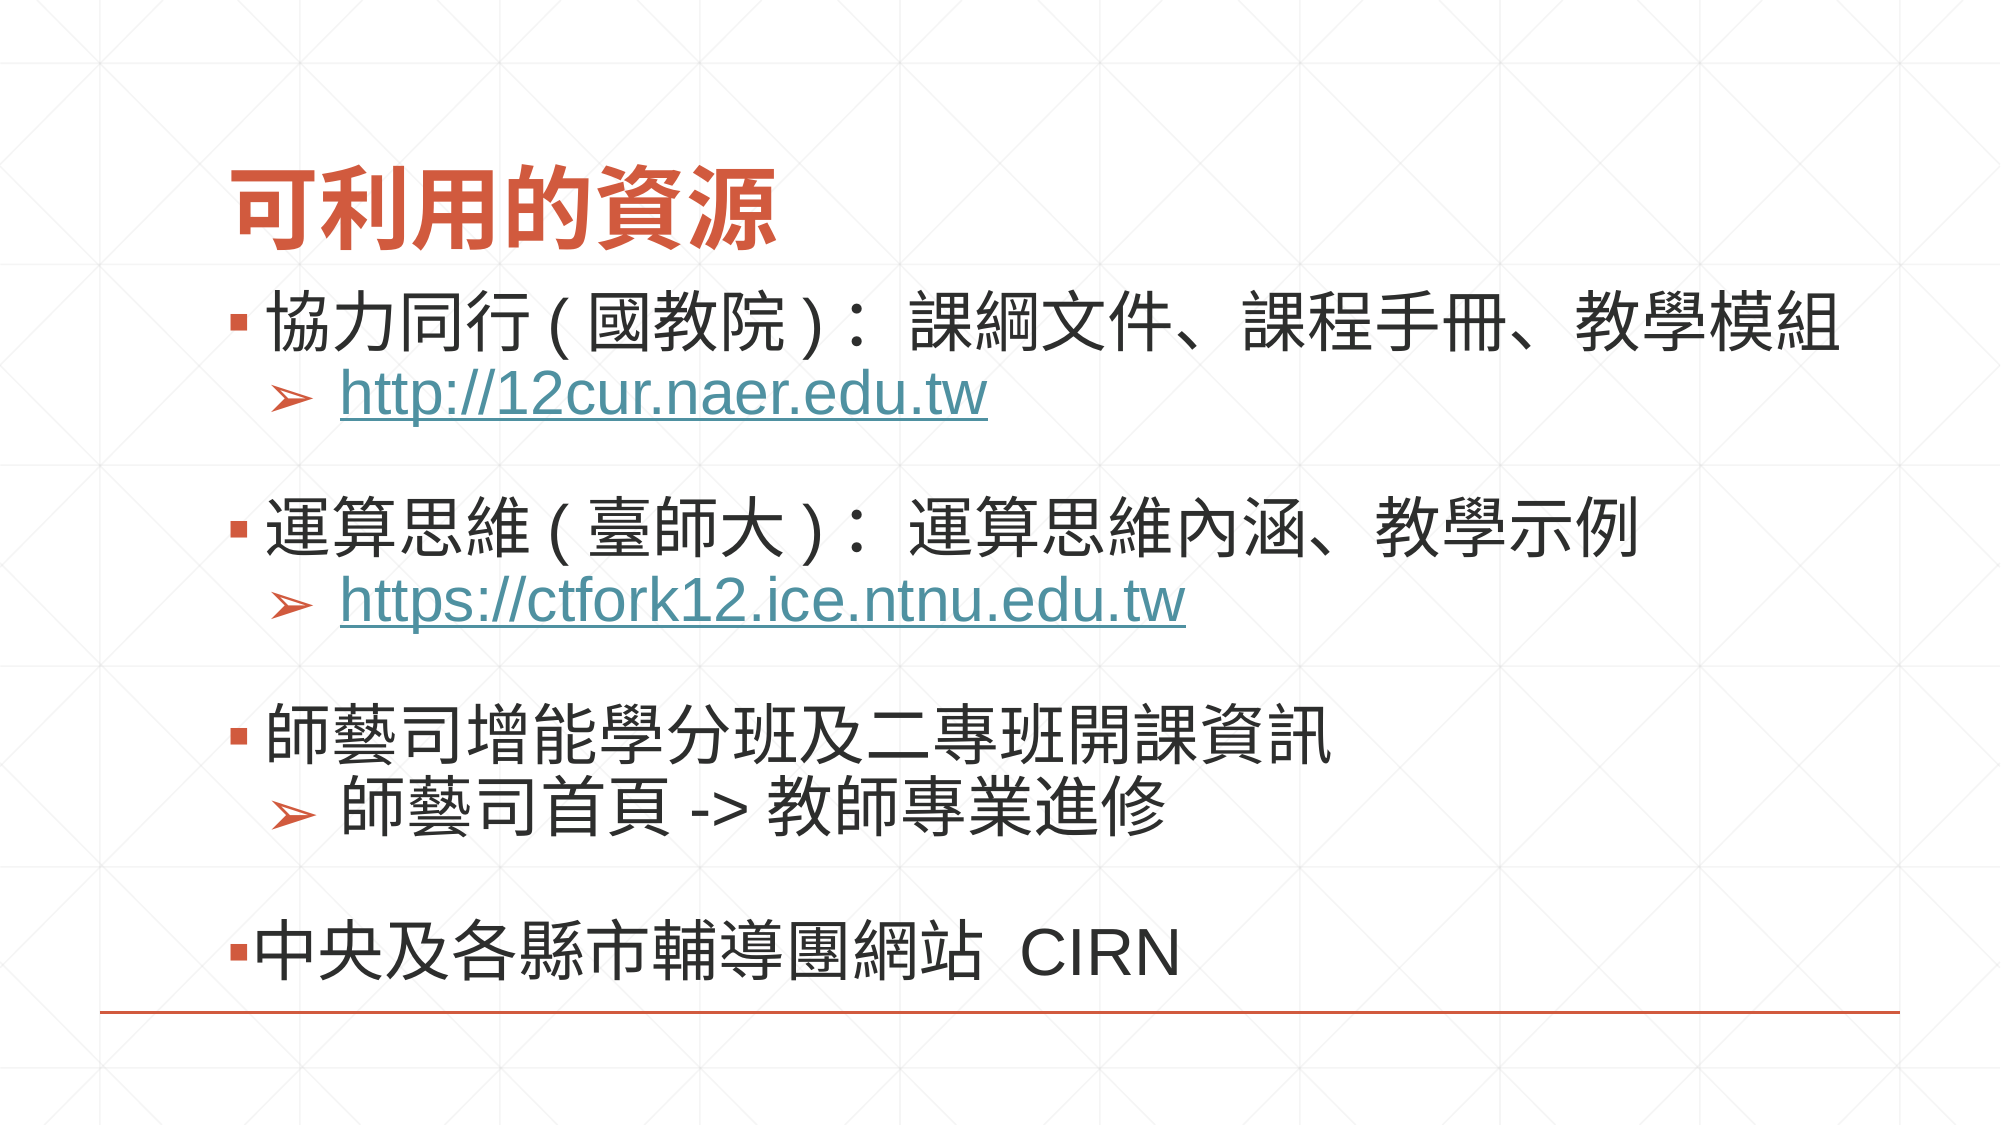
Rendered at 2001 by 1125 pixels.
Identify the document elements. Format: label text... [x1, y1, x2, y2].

list 協力同行(國教院)：課綱文件、課程手冊、教學模組 http://12cur.naer.edu.tw 運算思維(臺師大)：運算思維內涵、教學示例 https://ctfork12.ice.ntnu.edu.tw 師藝司增能學分班及二專班開課資訊 師藝司首頁->教師專業進修 中央及各縣市輔導團網站 CIRN [212, 281, 1923, 1043]
title 可利用的資源 [212, 82, 1788, 271]
